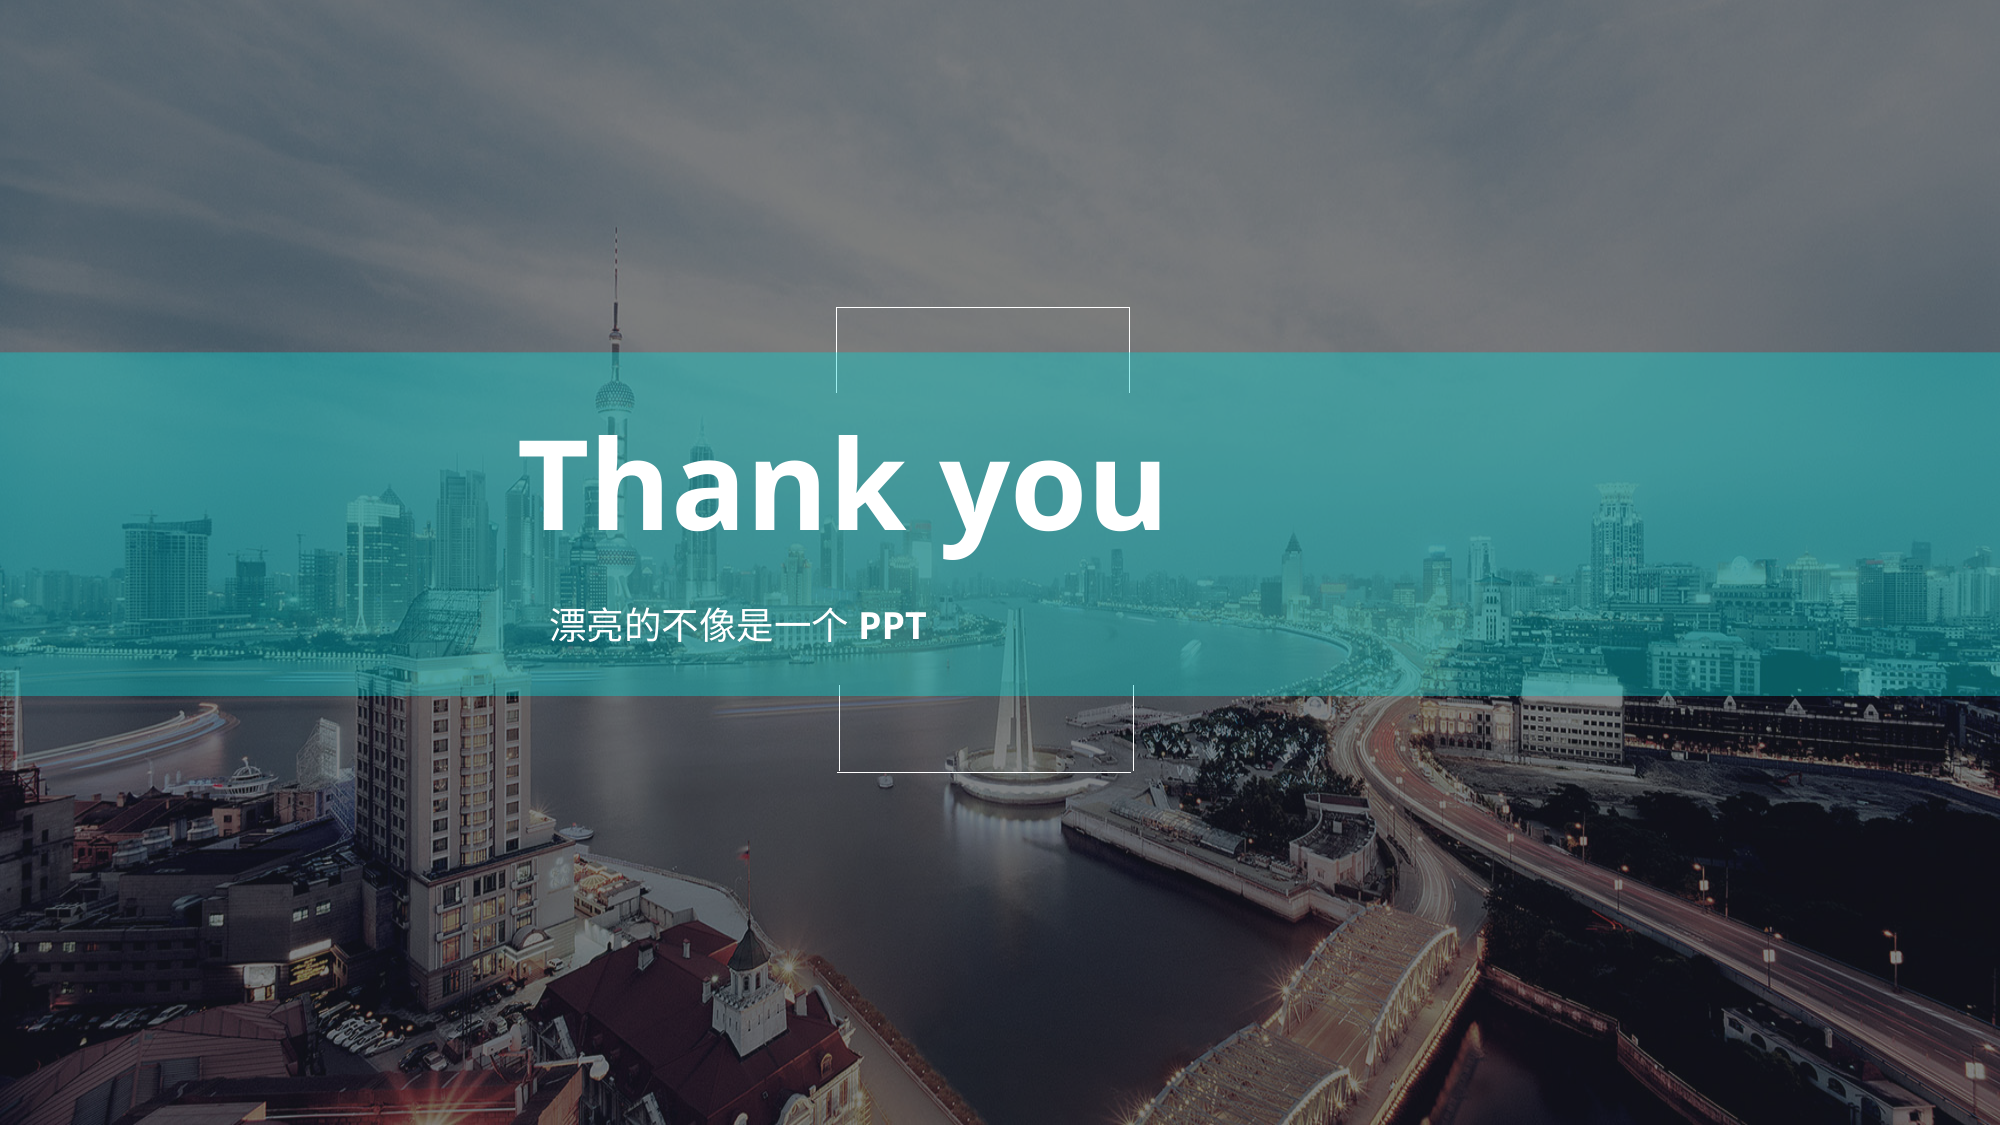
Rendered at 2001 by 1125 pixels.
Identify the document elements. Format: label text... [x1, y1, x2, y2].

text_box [836, 307, 1130, 394]
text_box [838, 685, 1132, 772]
text_box 漂亮的不像是一个PPT [534, 594, 1439, 655]
text_box [0, 352, 2000, 696]
text_box Thank you [502, 397, 1471, 563]
